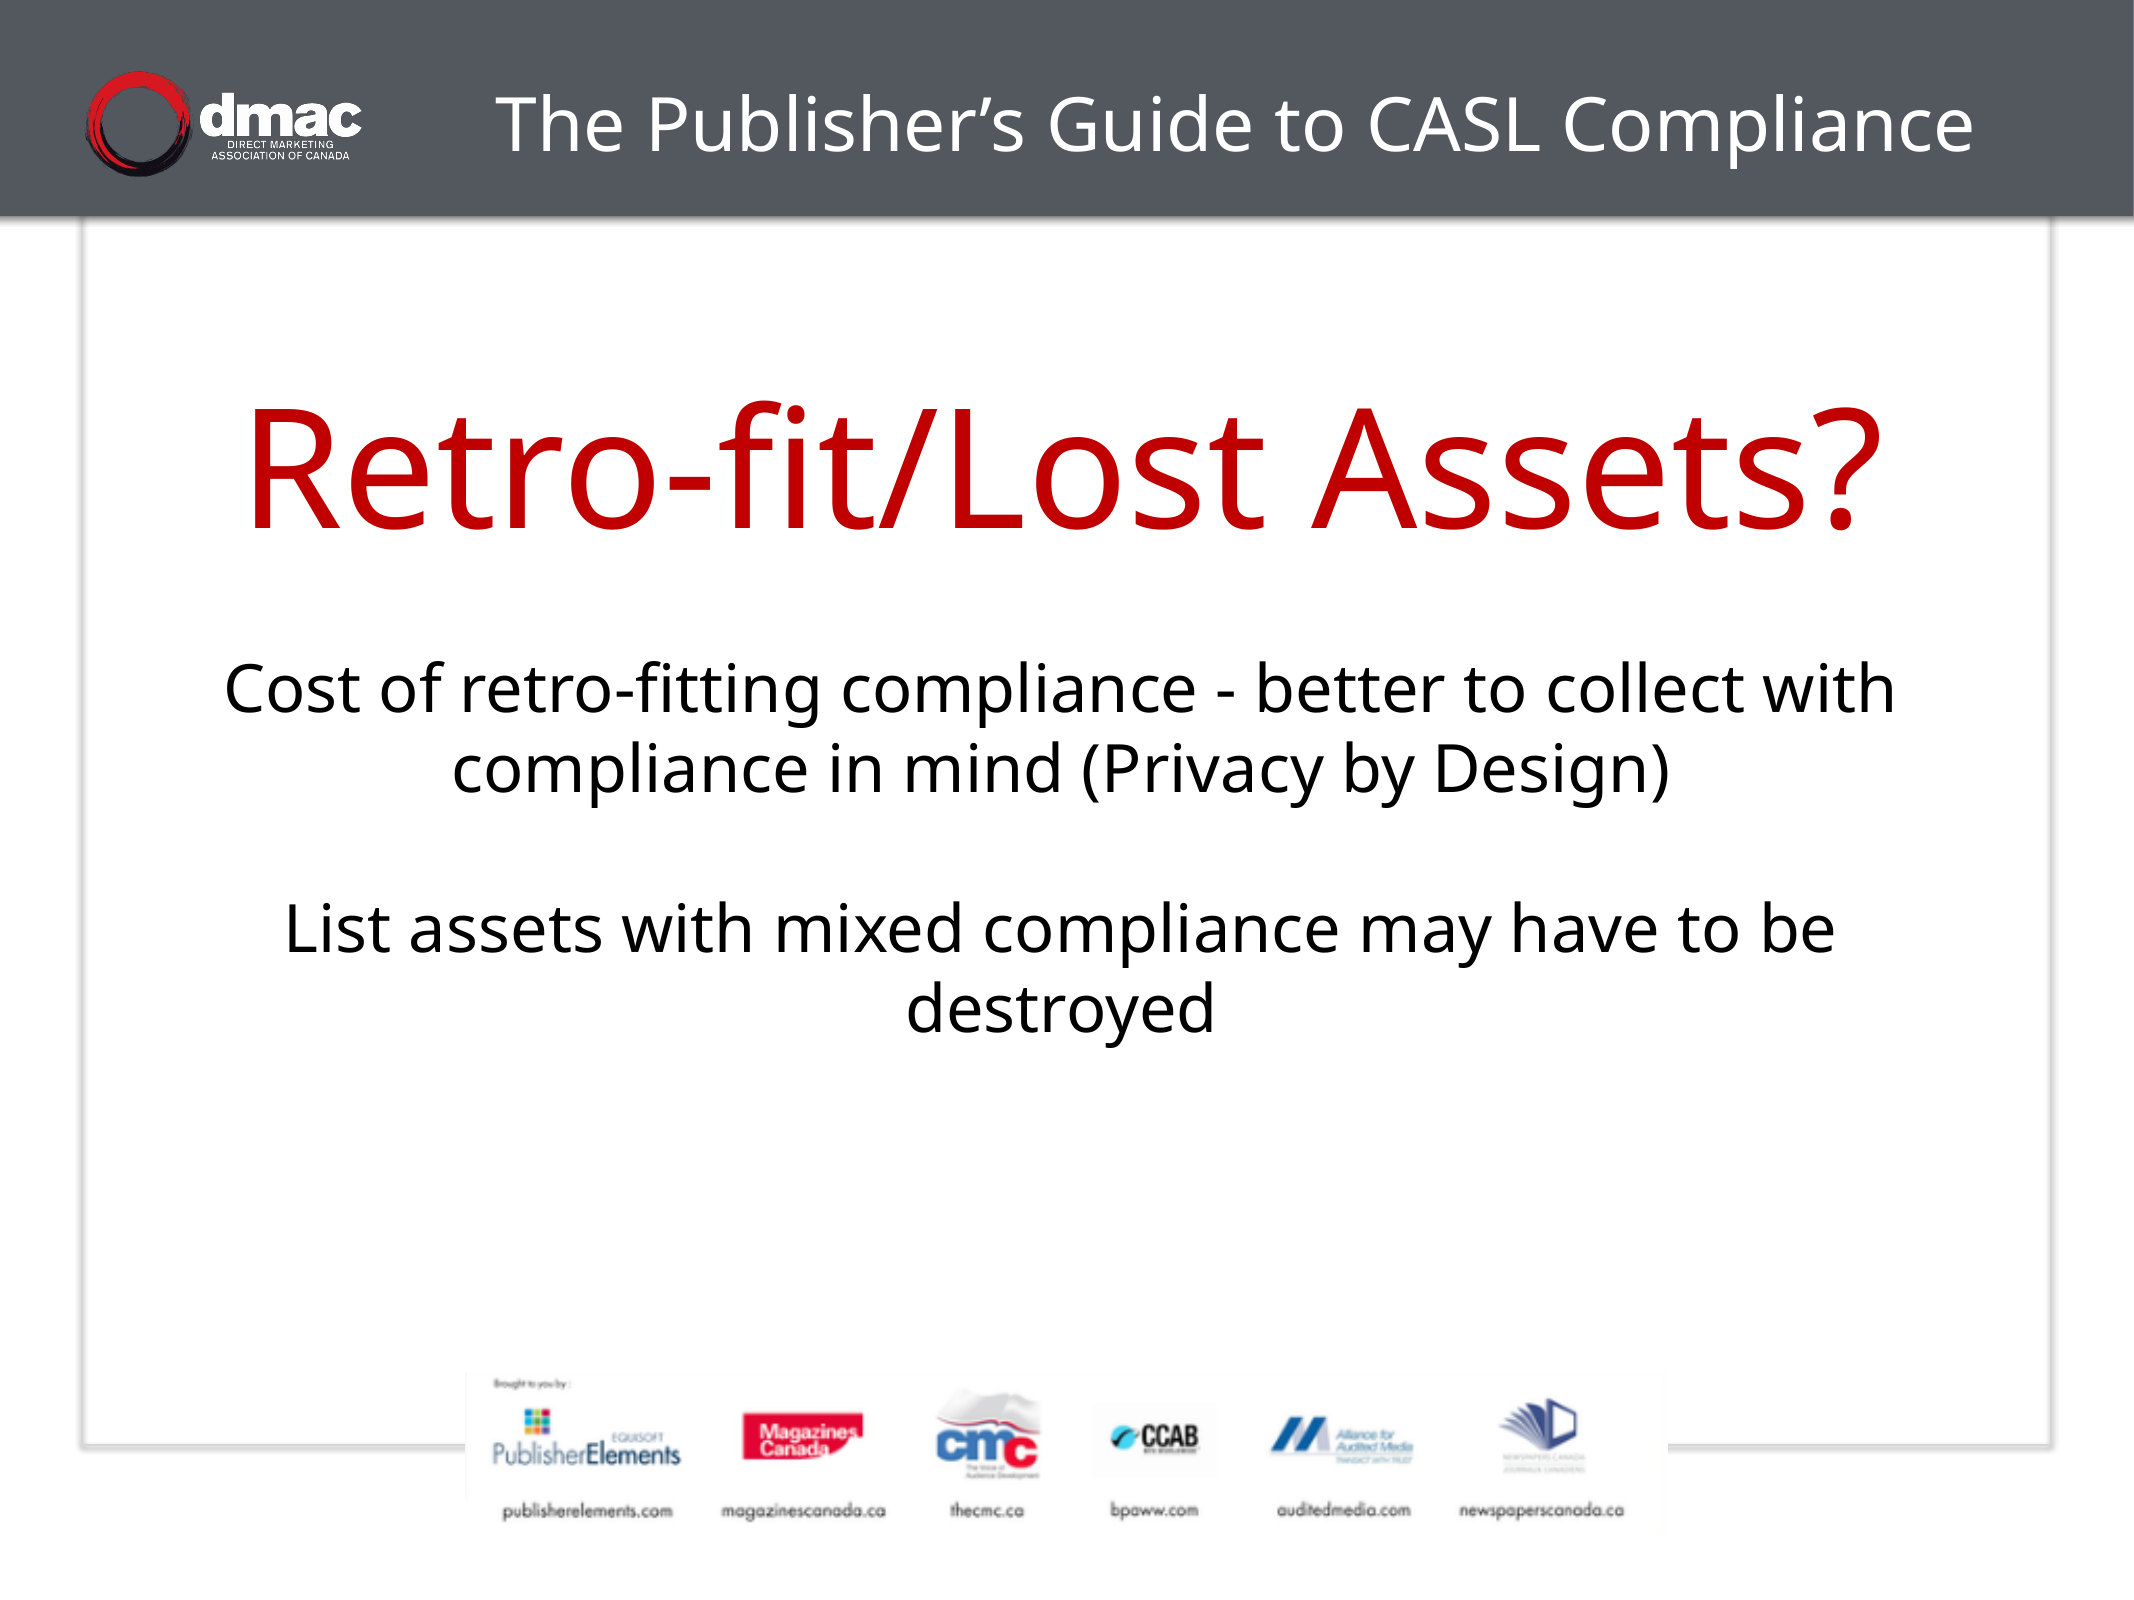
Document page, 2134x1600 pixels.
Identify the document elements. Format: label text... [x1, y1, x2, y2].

title Retro-fit/Lost Assets? [150, 228, 1973, 571]
picture [465, 1372, 1668, 1536]
text_box [82, 228, 2051, 1446]
subtitle Cost of retro-fitting compliance - better to collect with compliance in mind (Privacy by Design) List assets with mixed compliance may have to be destroyed [150, 636, 1973, 1565]
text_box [0, 0, 2134, 217]
